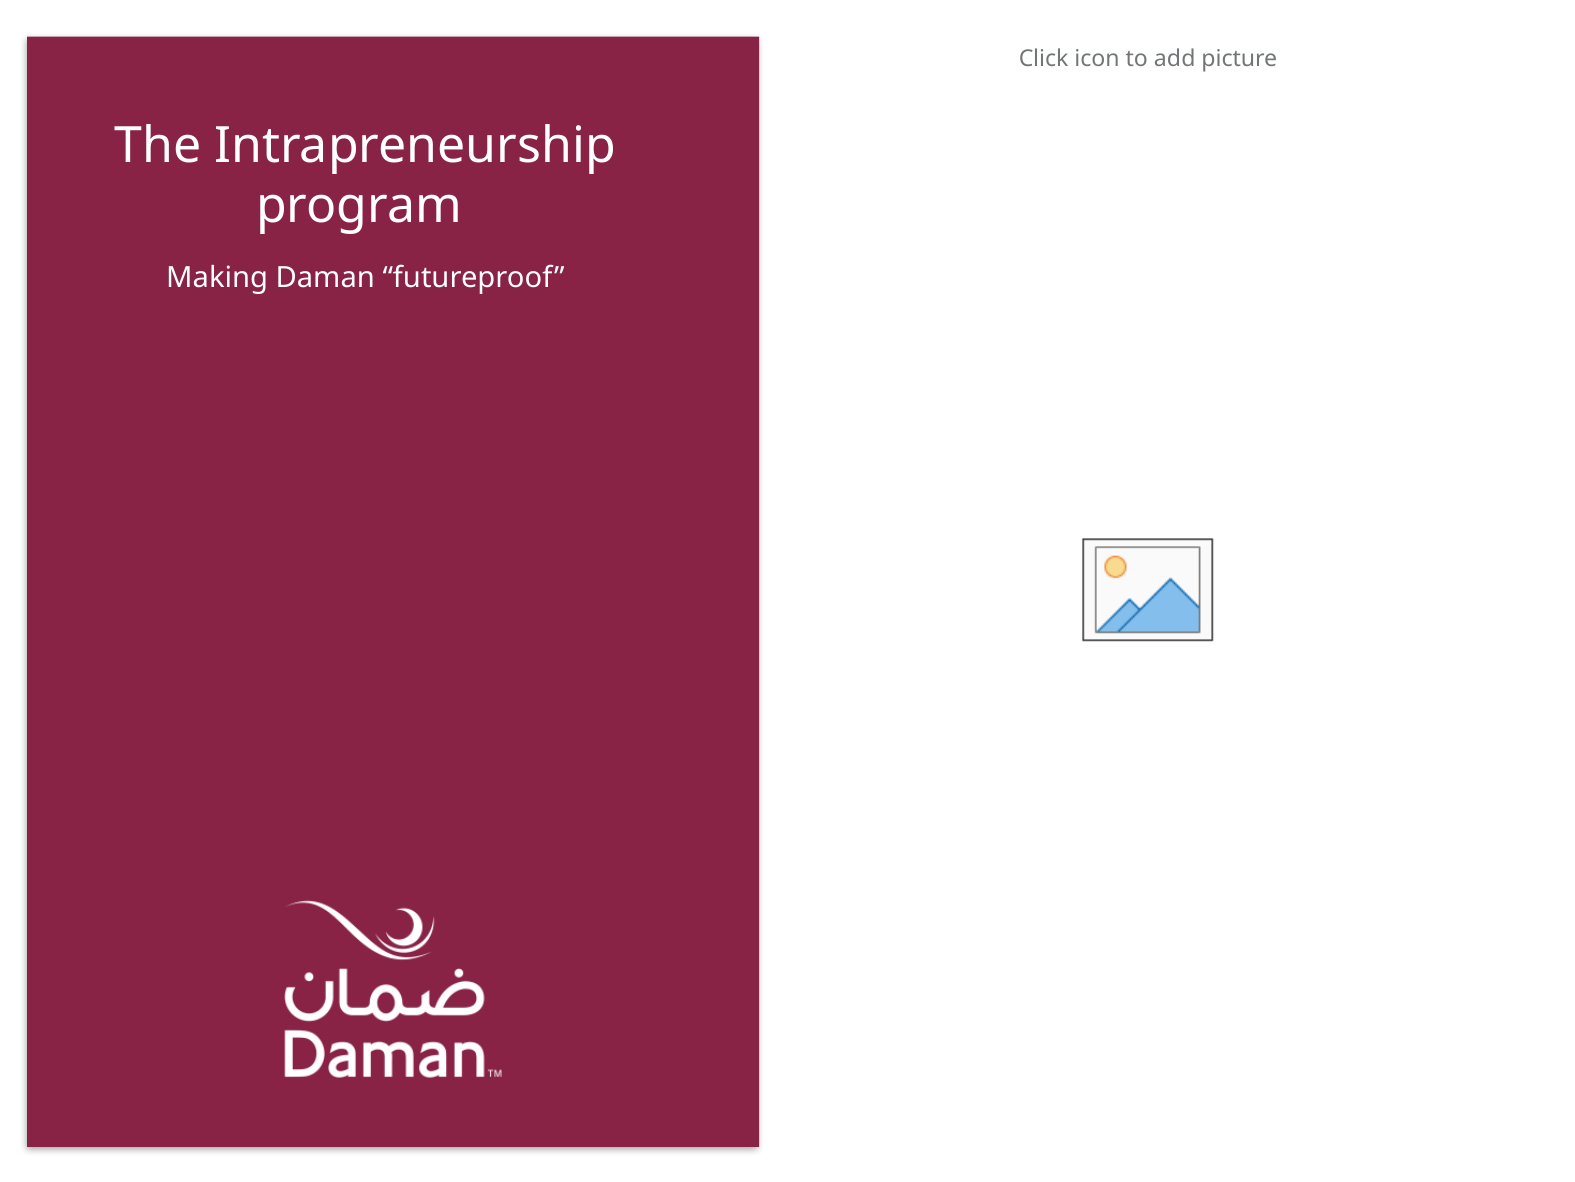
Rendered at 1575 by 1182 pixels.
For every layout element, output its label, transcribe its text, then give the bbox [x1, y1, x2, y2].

title The Intrapreneurship program [70, 131, 661, 214]
picture [759, 36, 1538, 1144]
subtitle Making Daman “futureproof” [70, 248, 661, 303]
